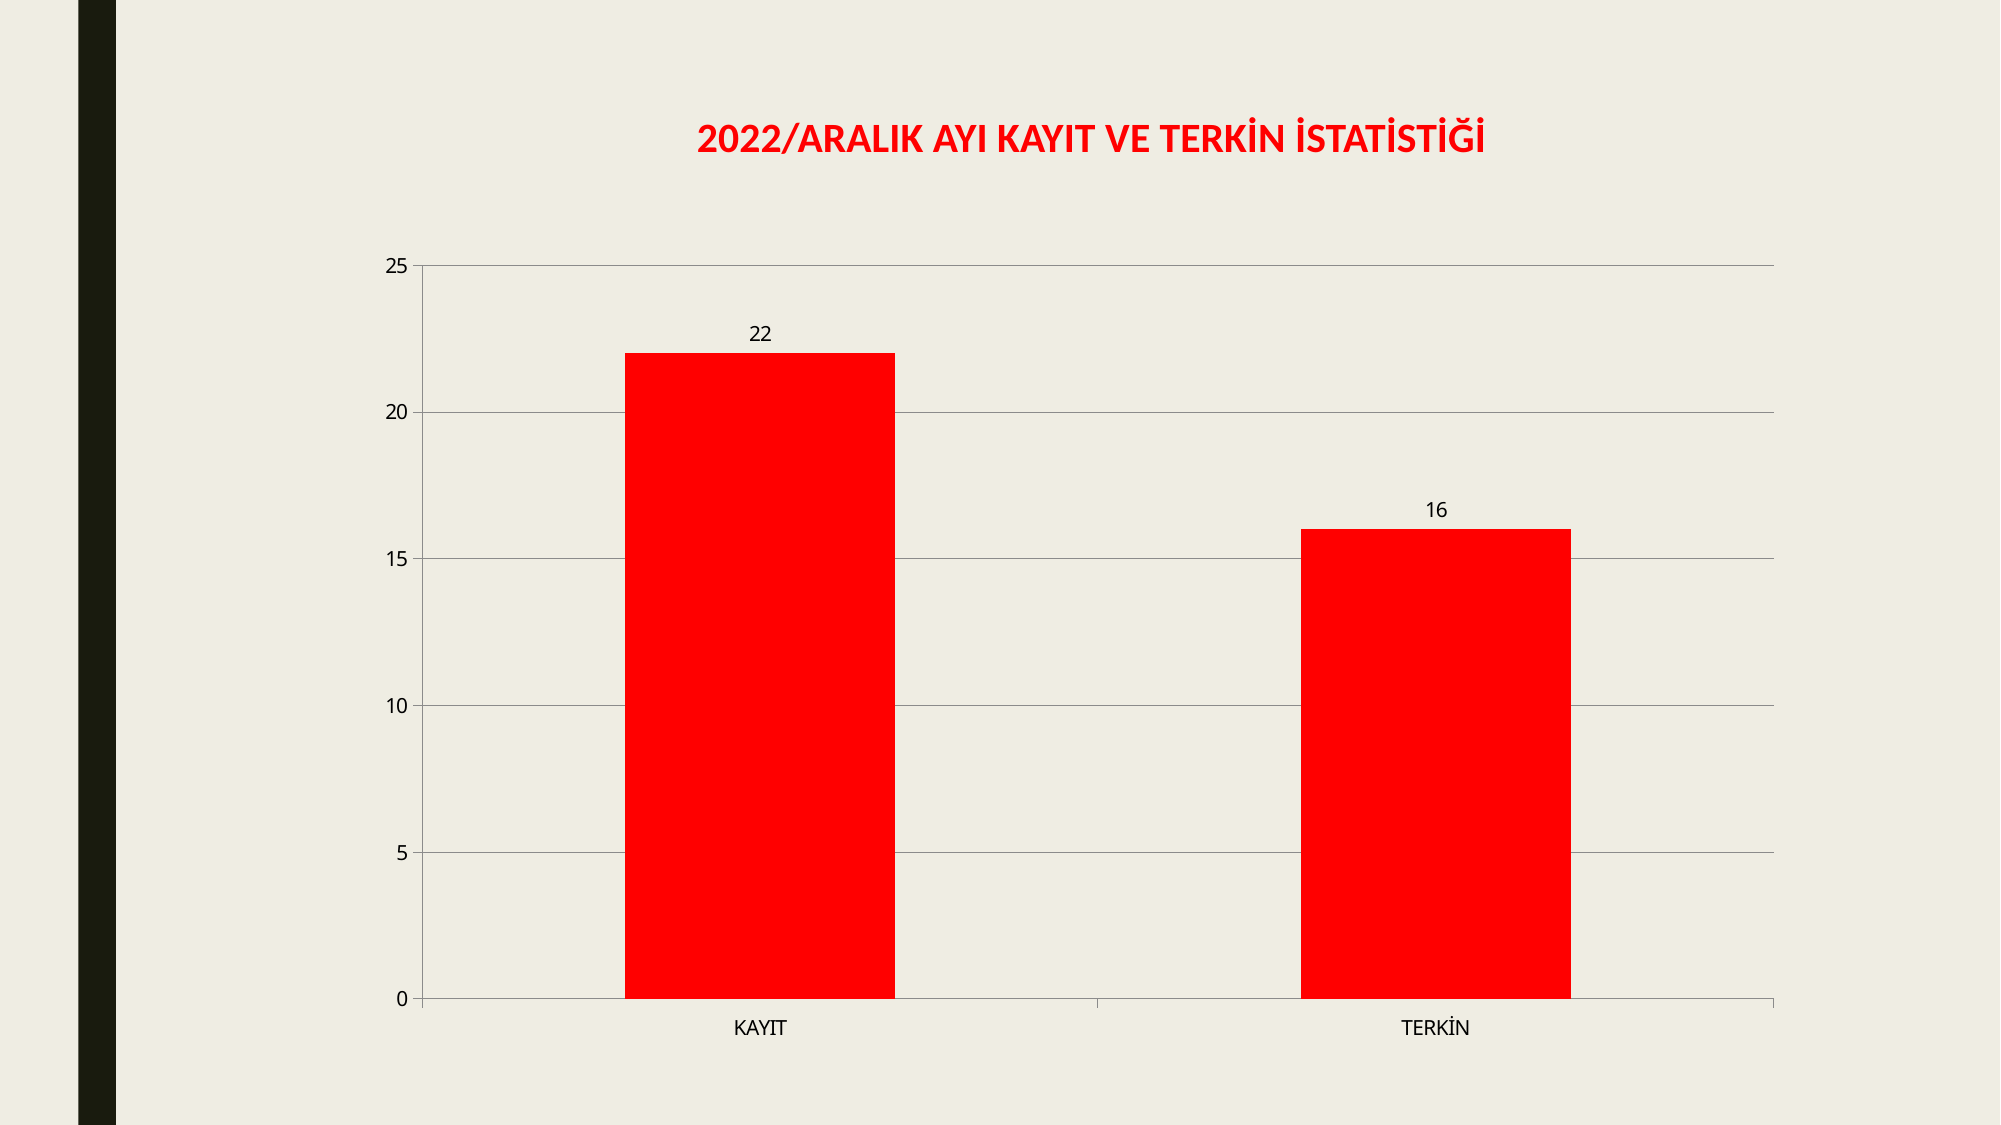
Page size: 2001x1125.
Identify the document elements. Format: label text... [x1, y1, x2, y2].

title 2022/ARALIK AYI KAYIT VE TERKİN İSTATİSTİĞİ [574, 109, 1610, 207]
chart [356, 222, 1803, 1059]
